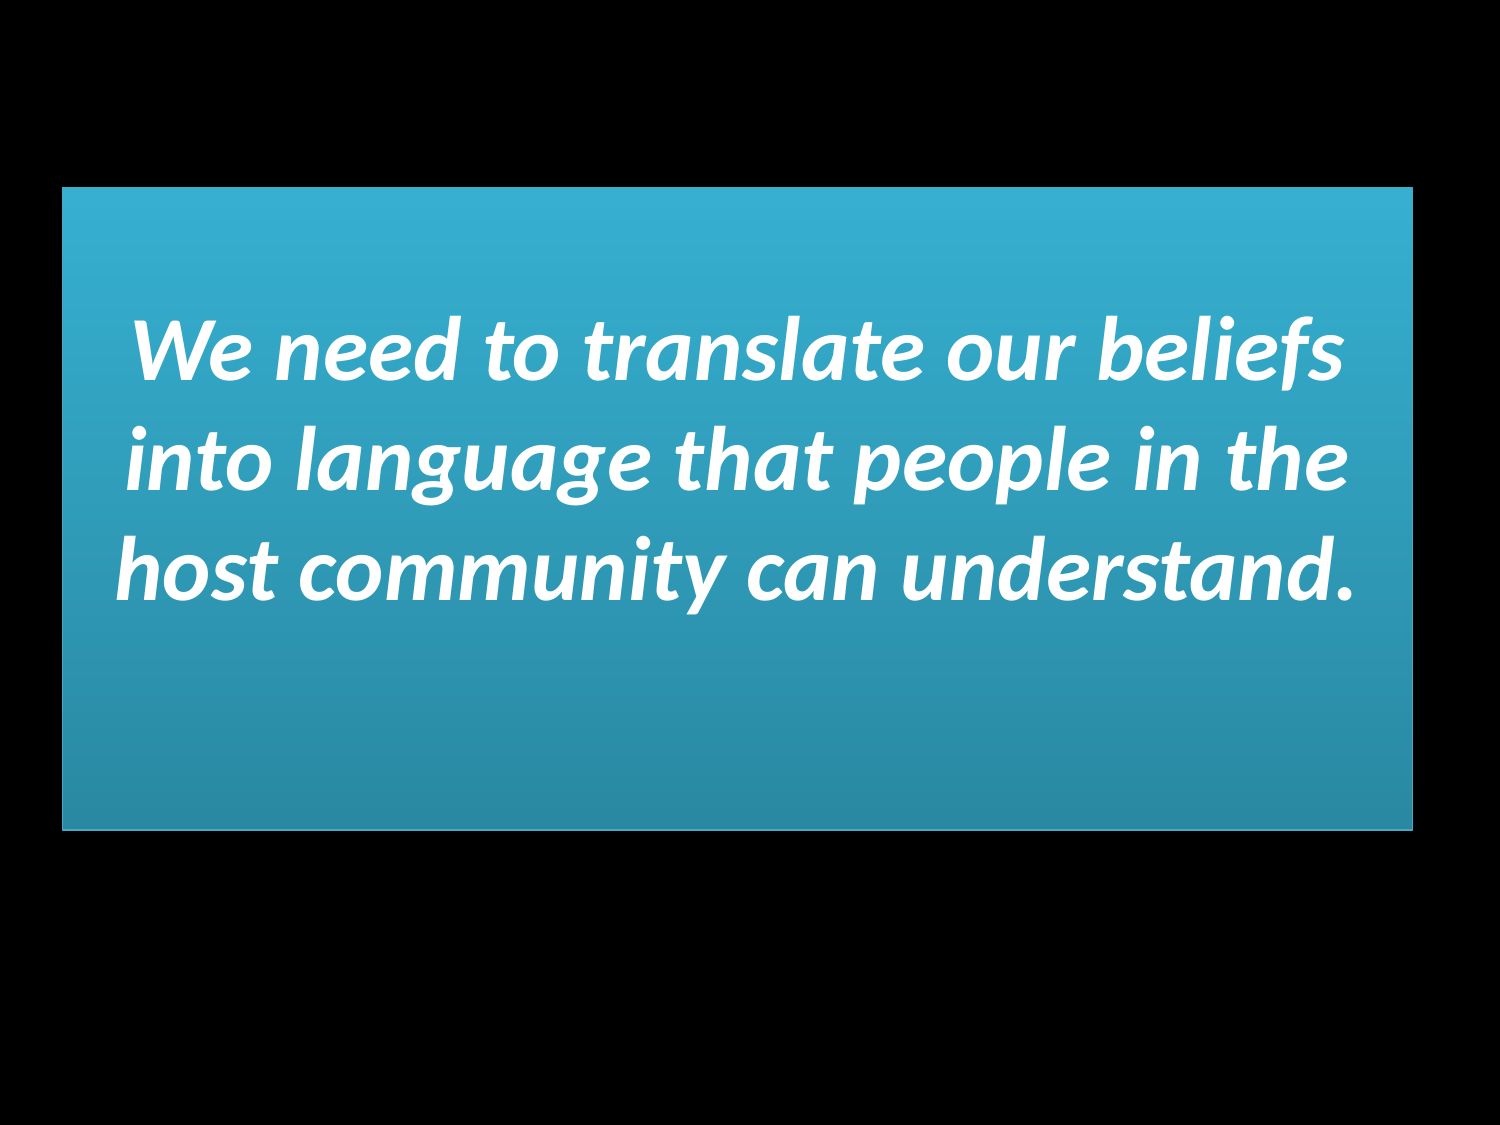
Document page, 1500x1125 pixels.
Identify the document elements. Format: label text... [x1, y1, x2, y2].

title We need to translate our beliefs into language that people in the host community can understand. [62, 187, 1413, 831]
